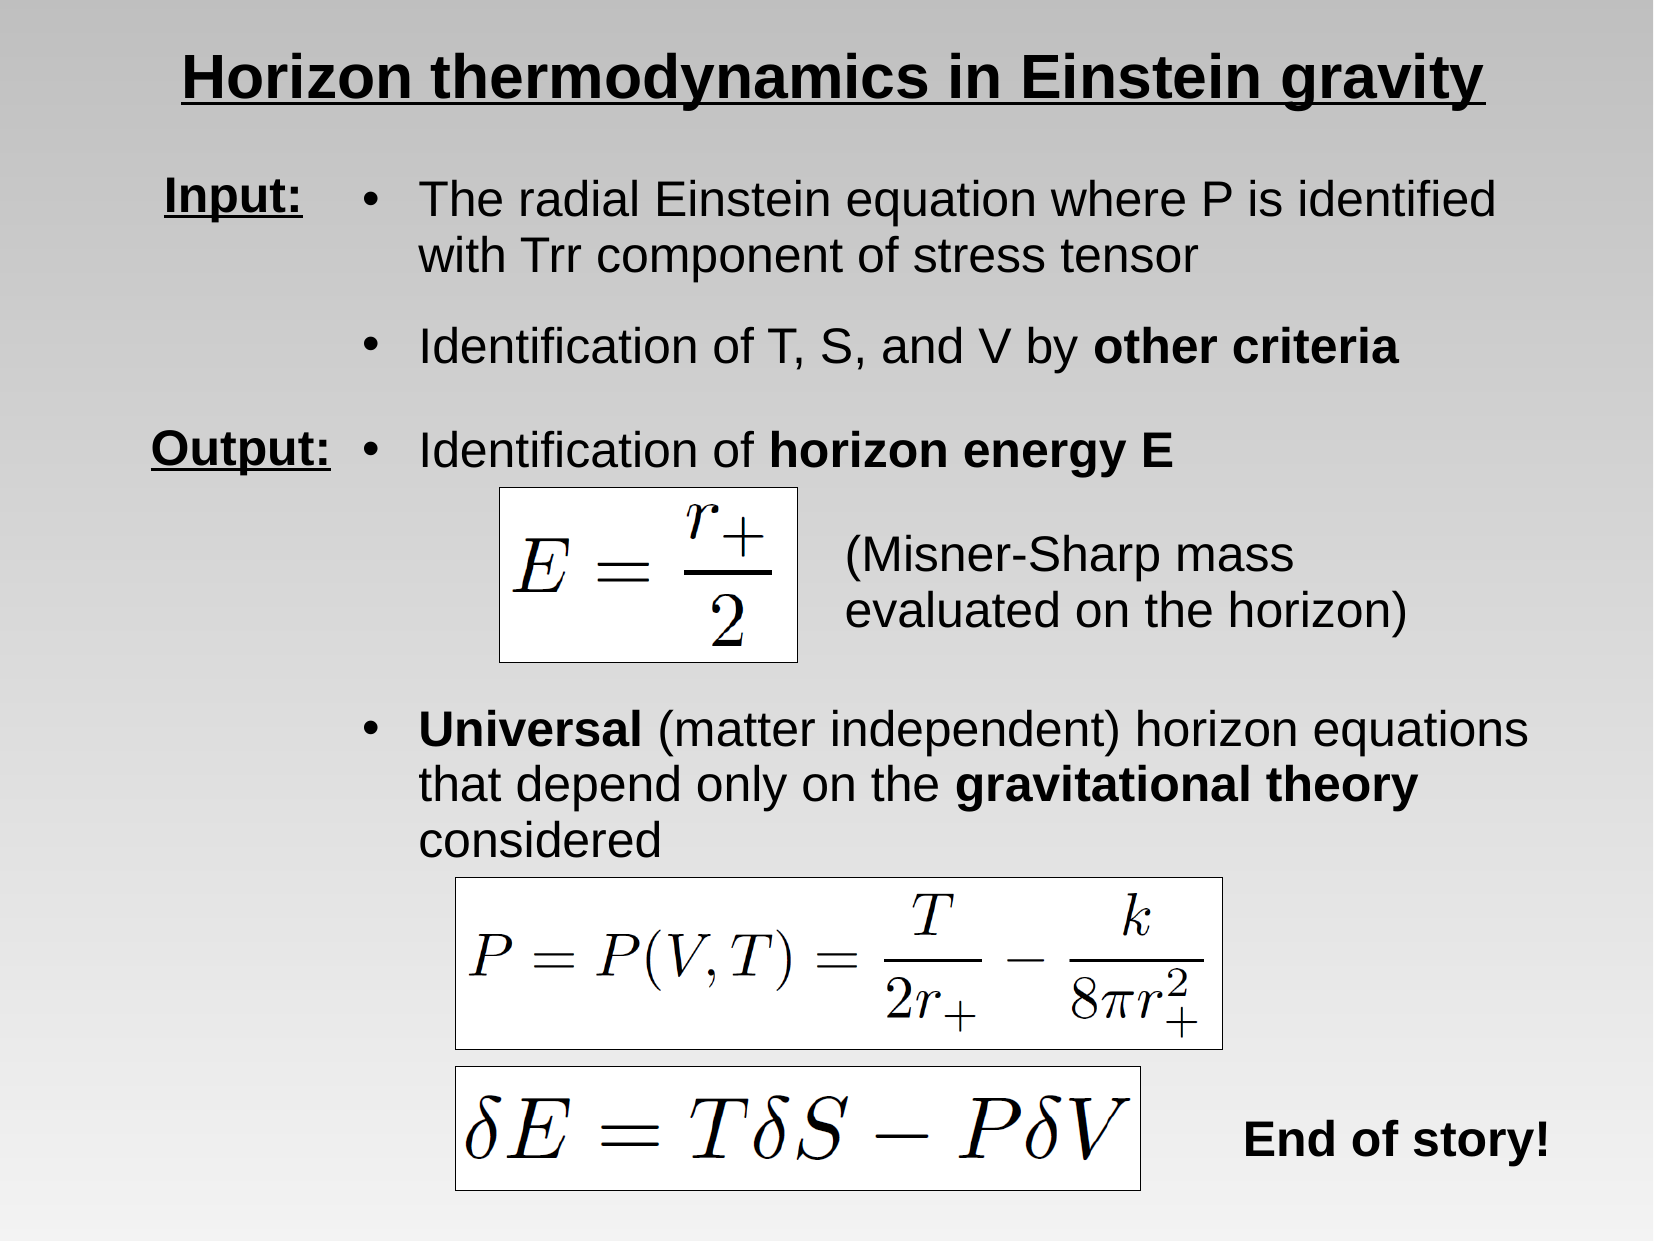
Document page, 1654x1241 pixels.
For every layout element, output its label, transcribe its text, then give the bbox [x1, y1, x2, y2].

text_box End of story! [1228, 1104, 1607, 1231]
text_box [134, 34, 1548, 1191]
